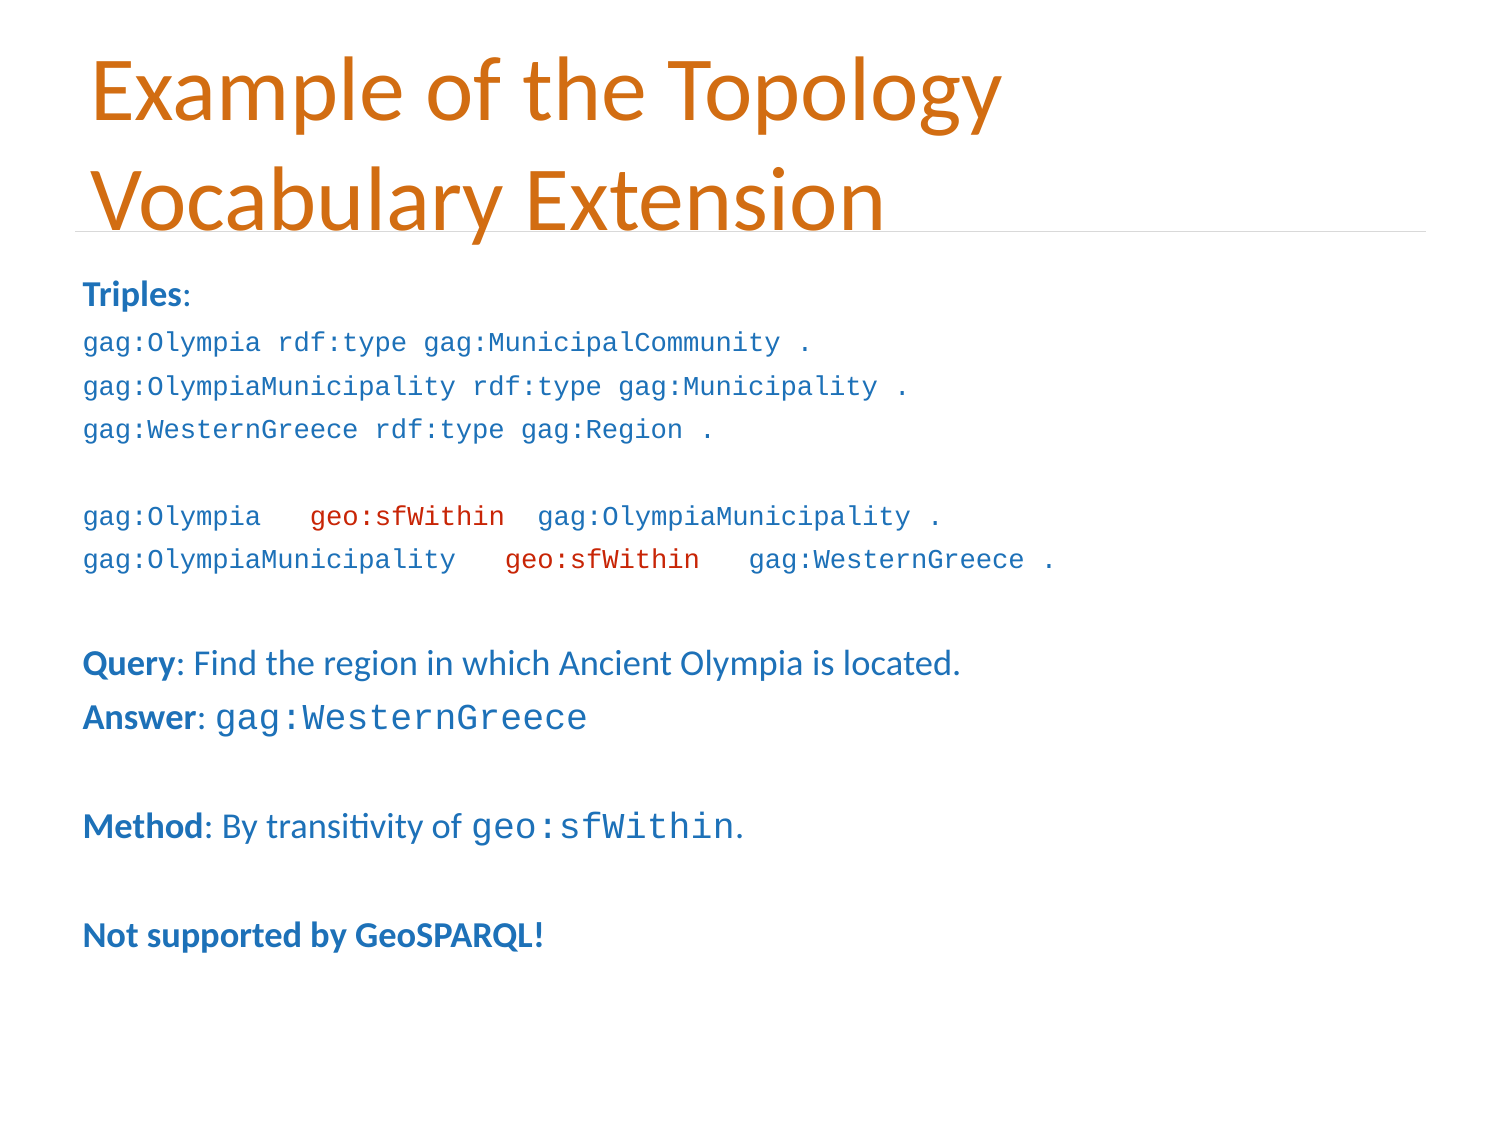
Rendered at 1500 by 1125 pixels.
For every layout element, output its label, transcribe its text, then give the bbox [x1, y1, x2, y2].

list Triples: gag:Olympia rdf:type gag:MunicipalCommunity . gag:OlympiaMunicipality rdf:type gag:Municipality . gag:WesternGreece rdf:type gag:Region . gag:Olympia geo:sfWithin gag:OlympiaMunicipality . gag:OlympiaMunicipality geo:sfWithin gag:WesternGreece . Query: Find the region in which Ancient Olympia is located. Answer: gag:WesternGreece Method: By transitivity of geo:sfWithin. Not supported by GeoSPARQL! [74, 261, 1426, 965]
title Example of the Topology Vocabulary Extension [82, 14, 1426, 261]
